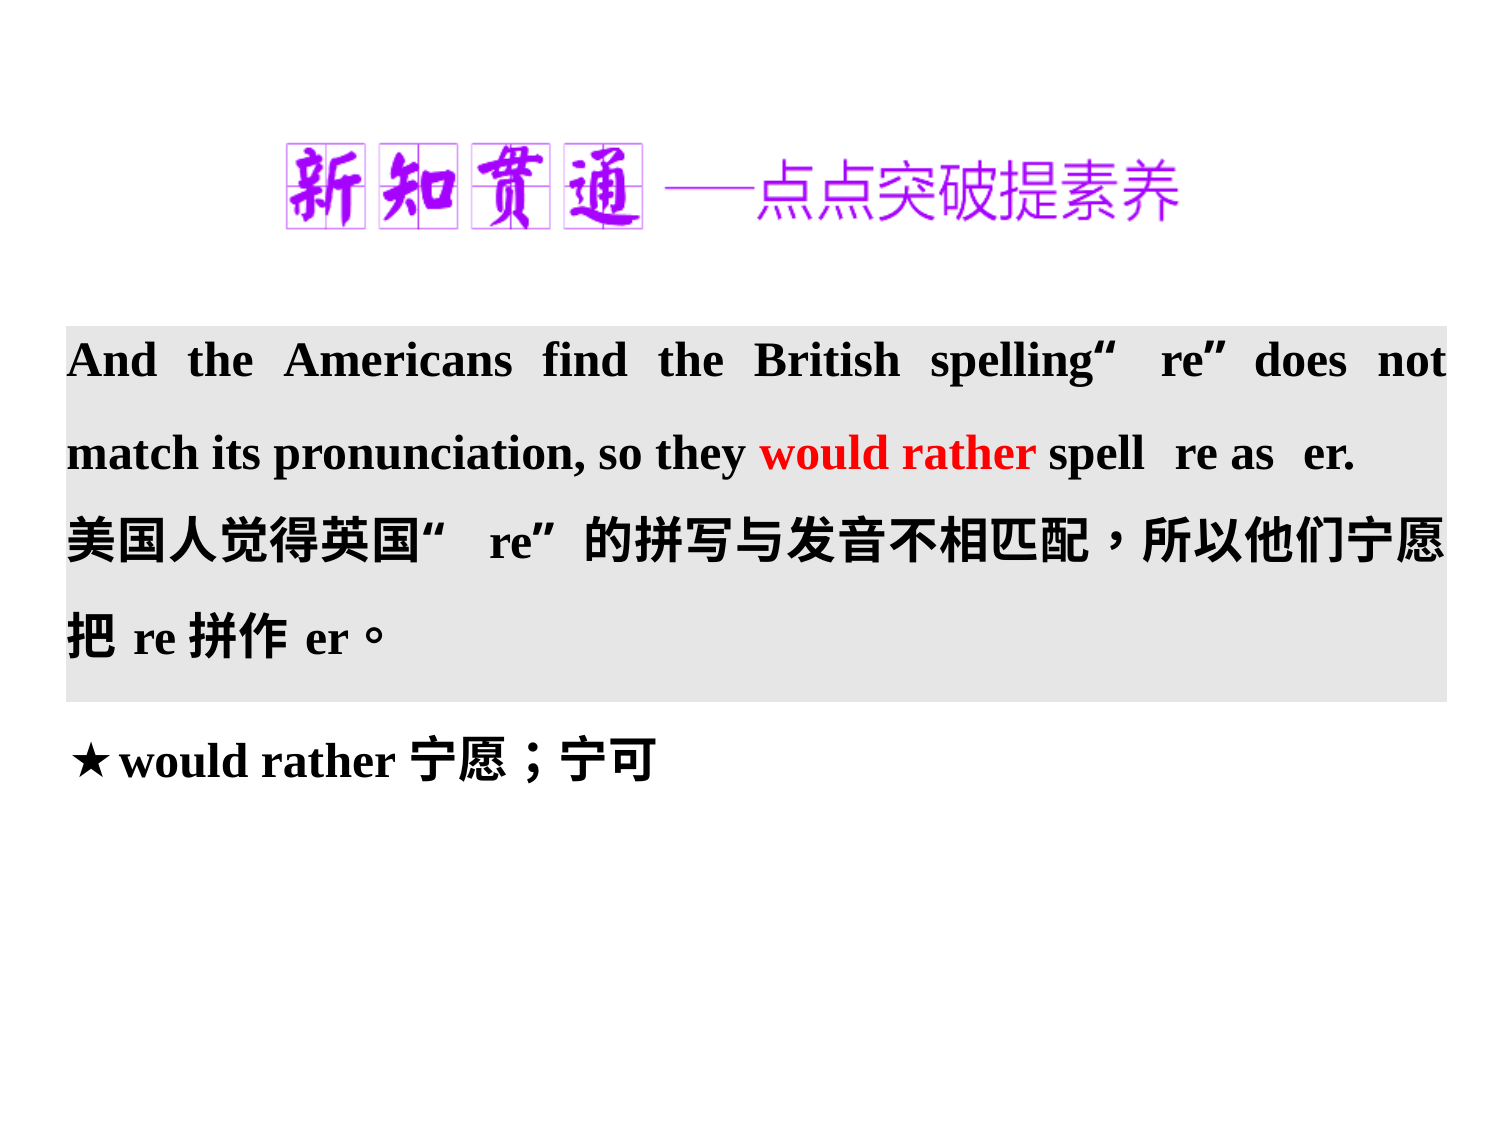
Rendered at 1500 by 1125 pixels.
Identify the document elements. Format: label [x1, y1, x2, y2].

picture [280, 137, 1187, 236]
text_box [66, 326, 1447, 702]
text_box [68, 728, 1449, 825]
